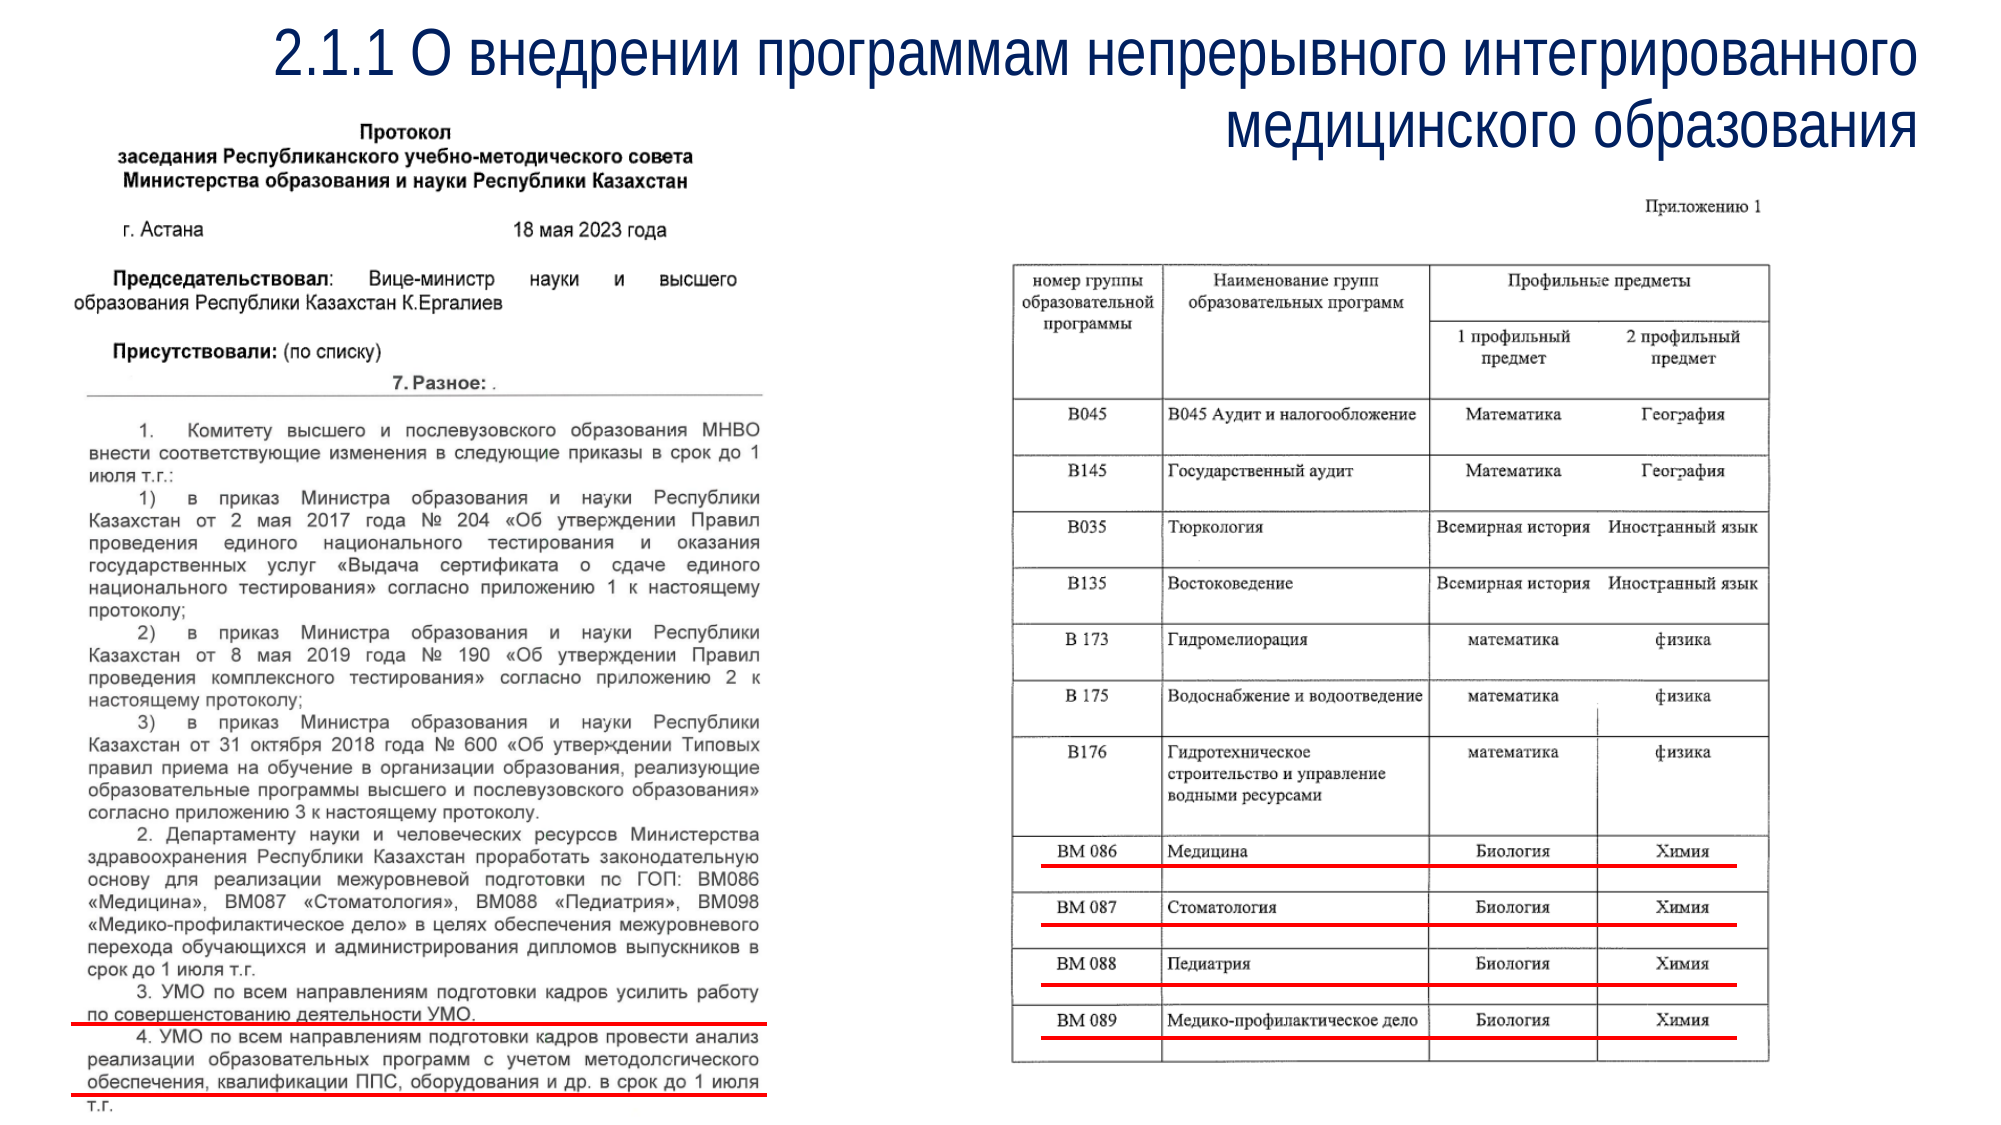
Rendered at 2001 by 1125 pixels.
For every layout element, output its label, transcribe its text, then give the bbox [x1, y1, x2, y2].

picture [999, 180, 1790, 1073]
picture [64, 108, 780, 1125]
title 2.1.1 О внедрении программам непрерывного интегрированного медицинского образования [210, 0, 1936, 181]
